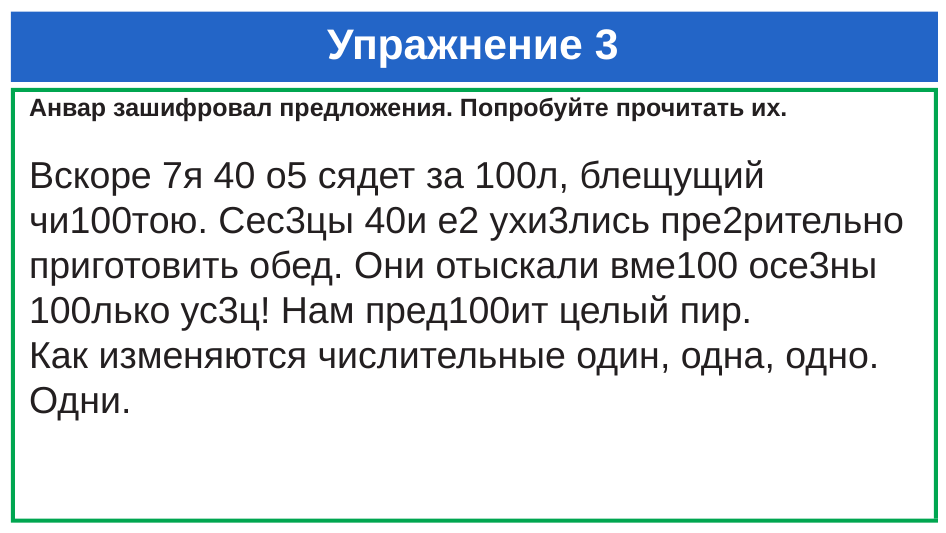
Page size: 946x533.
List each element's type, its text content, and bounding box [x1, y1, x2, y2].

list Анвар зашифровал предложения. Попробуйте прочитать их. Вскоре 7я 40 о5 сядет за 100л, блещущий чи100тою. Сес3цы 40и е2 ухи3лись пре2рительно приготовить обед. Они отыскали вме100 осе3ны 100лько ус3ц! Нам пред100ит целый пир. Как изменяются числительные один, одна, одно. Одни. [29, 91, 917, 506]
title Упражнение 3 [49, 16, 897, 69]
